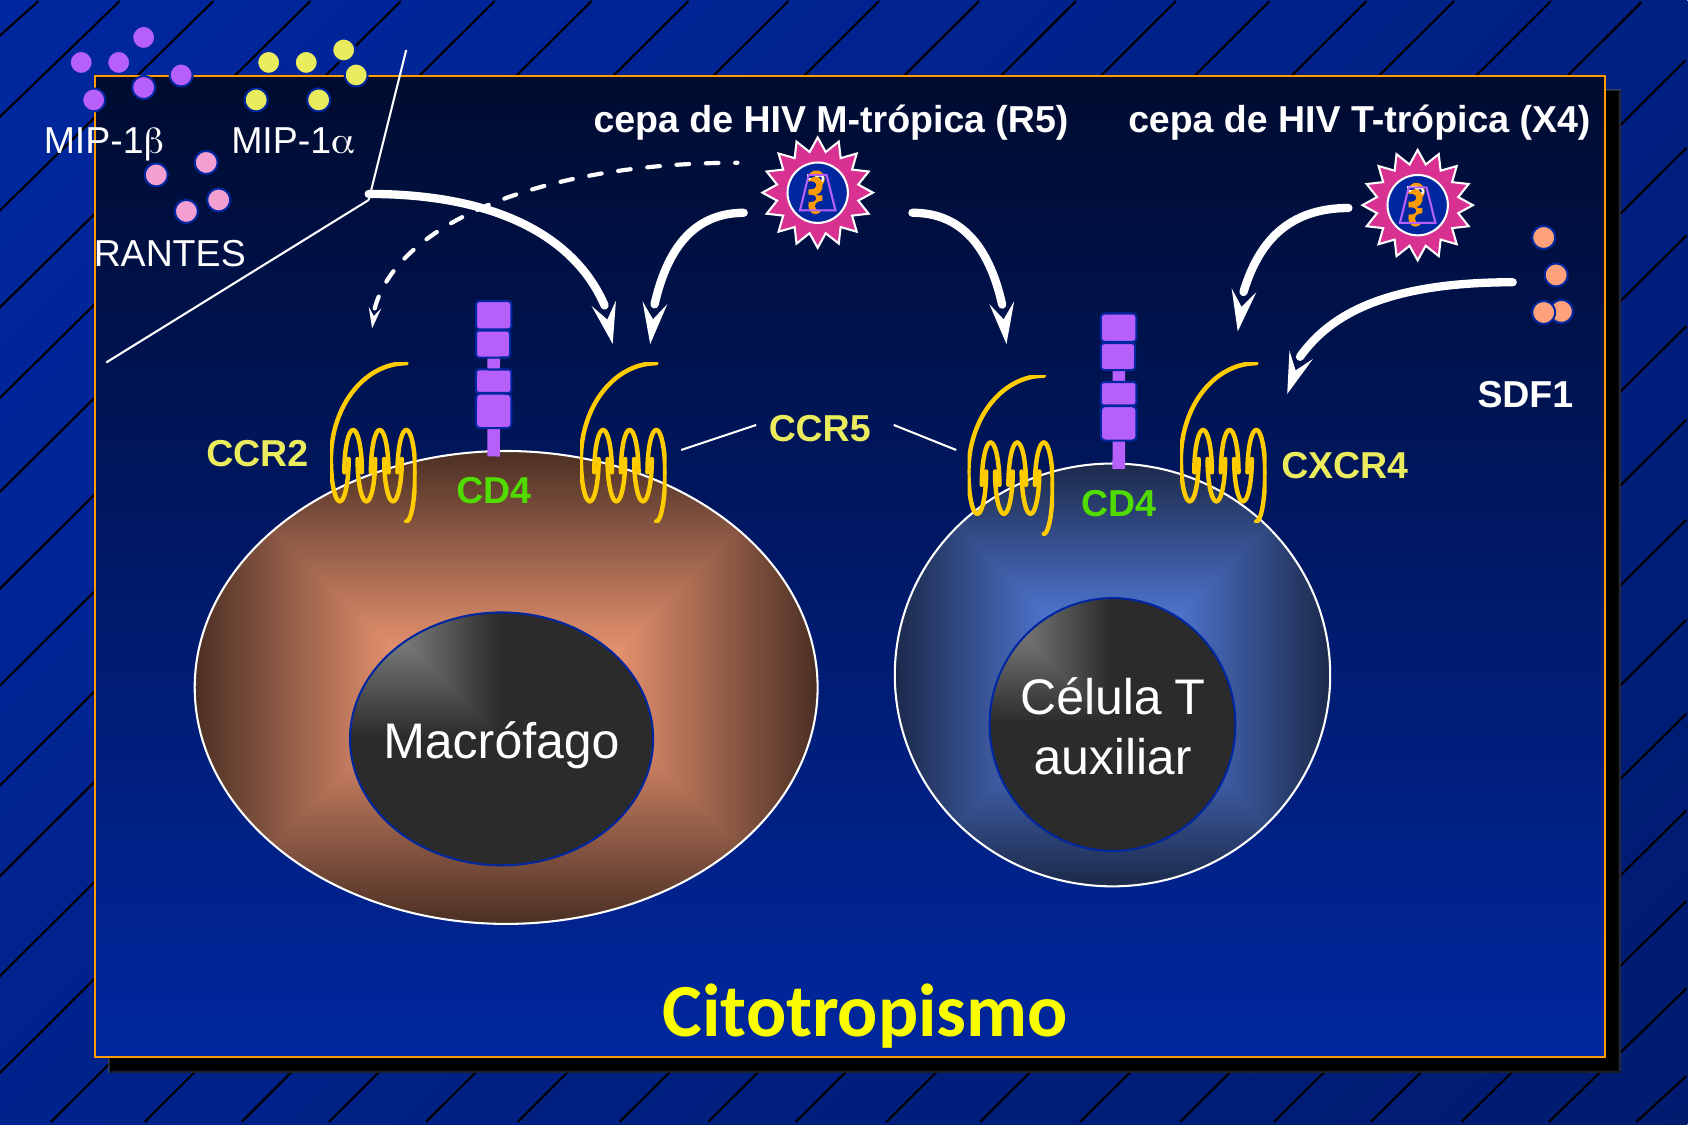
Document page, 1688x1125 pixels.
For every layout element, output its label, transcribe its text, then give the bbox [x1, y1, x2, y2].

text_box [244, 88, 268, 108]
text_box [257, 50, 281, 74]
text_box [194, 451, 818, 918]
text_box MIP-1b [28, 108, 180, 169]
text_box cepa de HIV M-trópica (R5) [578, 87, 1084, 193]
text_box [307, 88, 331, 108]
text_box CD4 [1066, 471, 1172, 532]
text_box [894, 464, 1331, 887]
text_box [484, 178, 738, 329]
text_box [1532, 226, 1556, 249]
text_box [1284, 282, 1513, 394]
text_box CCR2 [191, 421, 324, 482]
text_box CD4 [441, 458, 547, 519]
text_box [646, 212, 744, 345]
text_box [332, 38, 356, 62]
text_box RANTES [78, 221, 261, 282]
text_box [69, 50, 93, 74]
text_box [207, 188, 231, 212]
picture [329, 362, 417, 524]
text_box [1552, 299, 1573, 323]
text_box [107, 50, 131, 74]
text_box cepa de HIV T-trópica (X4) [1113, 87, 1607, 148]
text_box Célula T auxiliar [989, 598, 1236, 851]
text_box SDF1 [1462, 362, 1589, 423]
text_box [144, 169, 168, 187]
text_box [344, 63, 368, 87]
text_box [1544, 263, 1568, 287]
text_box [194, 151, 216, 174]
text_box CXCR4 [1272, 433, 1424, 494]
picture [1179, 362, 1267, 524]
text_box [132, 25, 156, 49]
text_box [132, 76, 156, 99]
text_box CCR5 [753, 396, 886, 457]
text_box Macrófago [350, 612, 654, 866]
text_box [294, 50, 318, 74]
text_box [762, 137, 874, 249]
picture [579, 362, 667, 524]
text_box [169, 63, 193, 87]
text_box [912, 212, 1012, 345]
text_box Citotropismo [190, 918, 1541, 1106]
picture [967, 374, 1055, 536]
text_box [1100, 313, 1137, 470]
text_box MIP-1a [216, 108, 371, 169]
text_box [82, 88, 106, 108]
text_box [1233, 207, 1349, 332]
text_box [1362, 149, 1474, 261]
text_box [475, 300, 512, 457]
text_box [368, 193, 617, 344]
text_box [174, 199, 198, 223]
text_box [1532, 301, 1556, 324]
